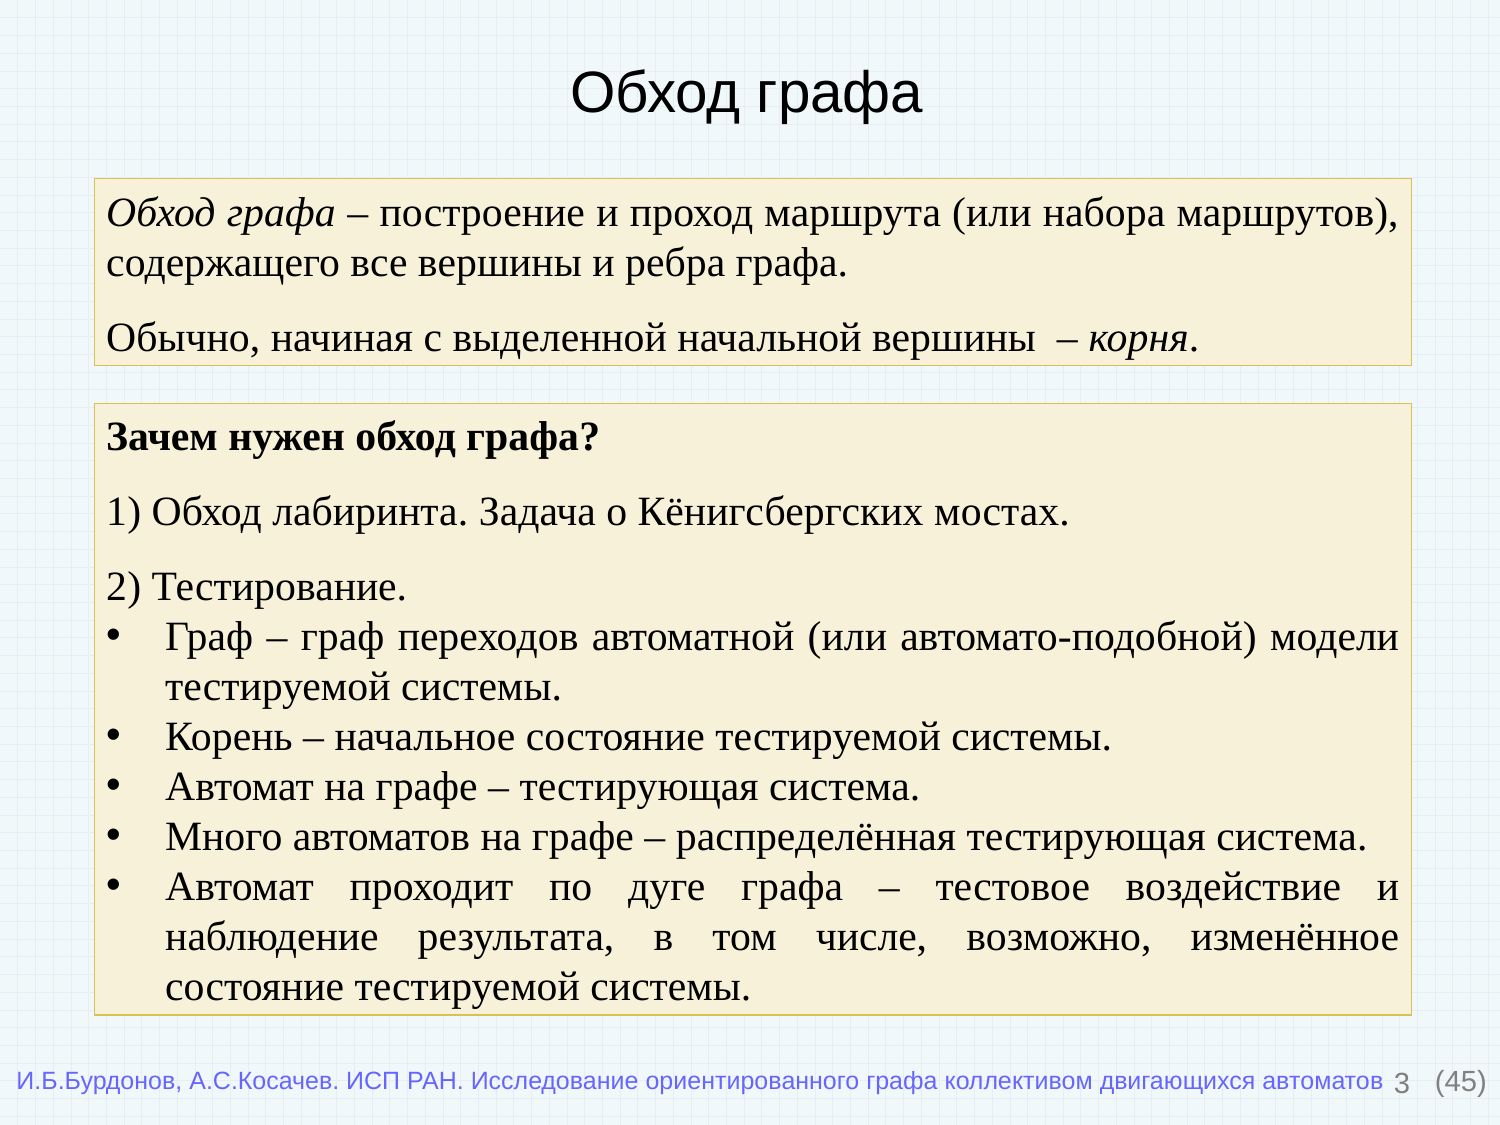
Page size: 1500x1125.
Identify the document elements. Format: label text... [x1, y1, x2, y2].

text_box Зачем нужен обход графа? 1) Обход лабиринта. Задача о Кёнигсбергских мостах. 2) Тестирование. Граф – граф переходов автоматной (или автомато-подобной) модели тестируемой системы. Корень – начальное состояние тестируемой системы. Автомат на графе – тестирующая система. Много автоматов на графе – распределённая тестирующая система. Автомат проходит по дуге графа – тестовое воздействие и наблюдение результата, в том числе, возможно, изменённое состояние тестируемой системы. [94, 403, 1412, 1015]
text_box И.Б.Бурдонов, А.С.Косачев. ИСП РАН. Исследование ориентированного графа коллективом двигающихся автоматов [16, 1064, 1386, 1095]
slide_number 3 [1074, 1056, 1426, 1125]
title Обход графа [29, 0, 1465, 198]
text_box (45) [1435, 1061, 1488, 1097]
text_box Обход графа – построение и проход маршрута (или набора маршрутов), содержащего все вершины и ребра графа. Обычно, начиная с выделенной начальной вершины – корня. [94, 178, 1412, 366]
